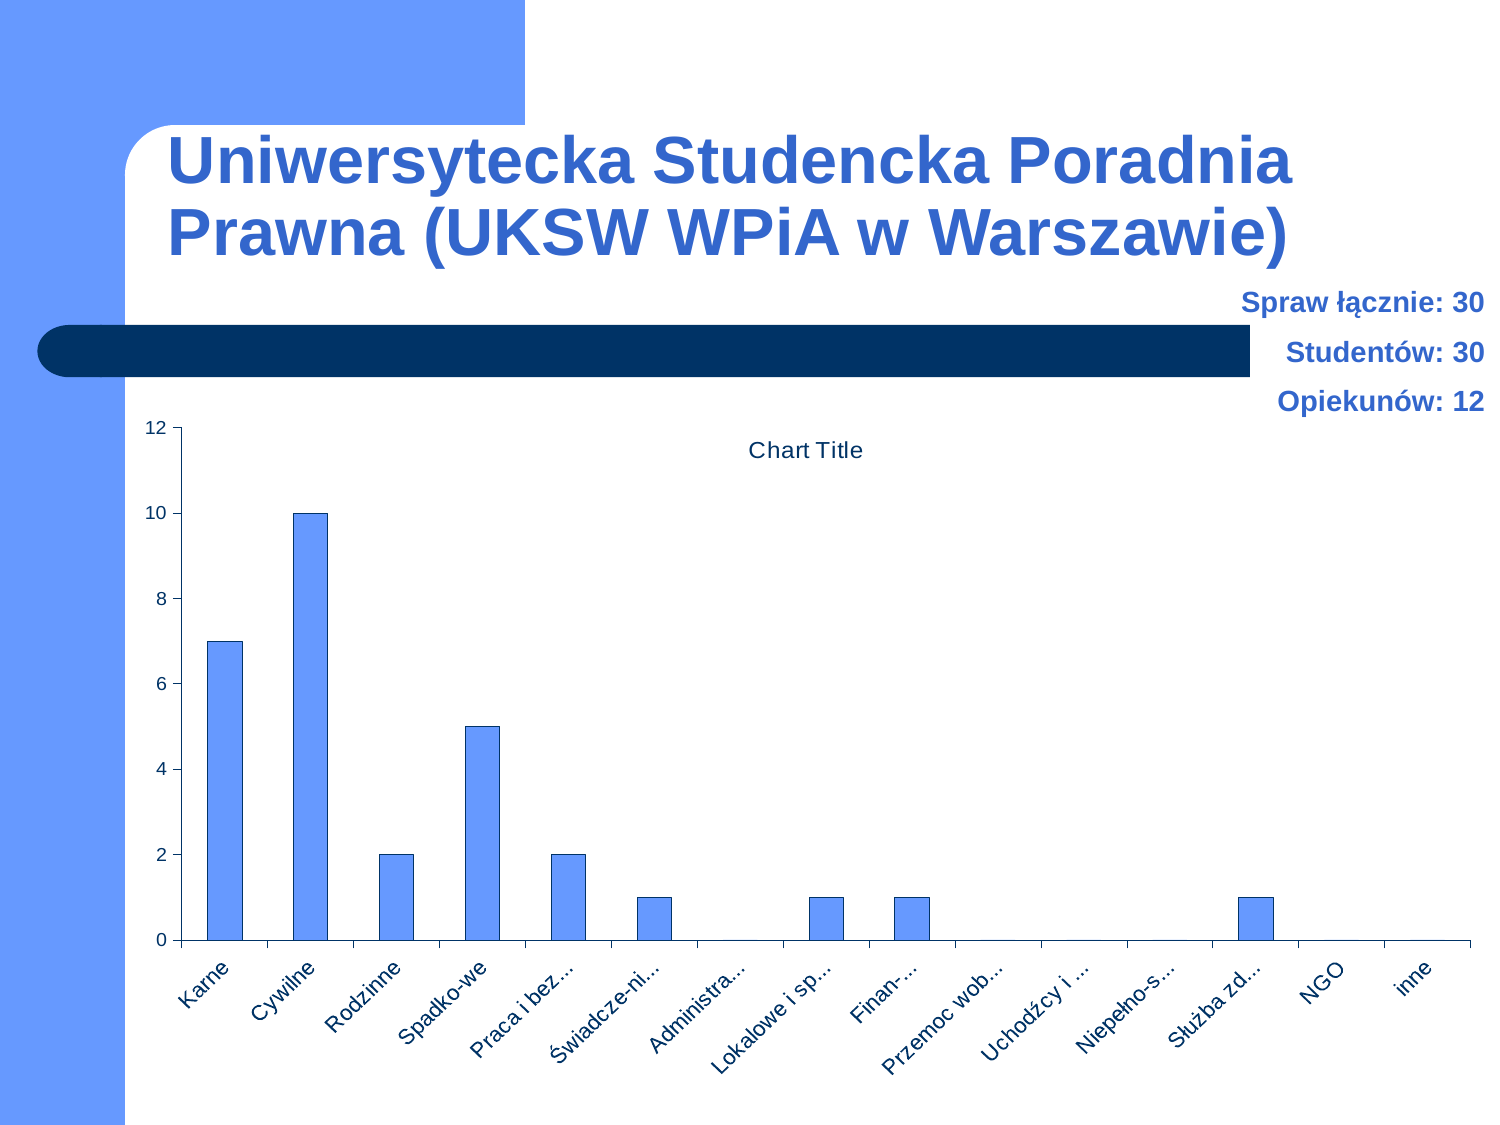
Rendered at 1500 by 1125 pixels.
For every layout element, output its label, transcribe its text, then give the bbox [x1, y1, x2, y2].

title Uniwersytecka Studencka Poradnia Prawna (UKSW WPiA w Warszawie) [152, 89, 1500, 278]
chart [136, 410, 1476, 1080]
text_box Spraw łącznie: 30 Studentów: 30 Opiekunów: 12 [1162, 276, 1500, 425]
